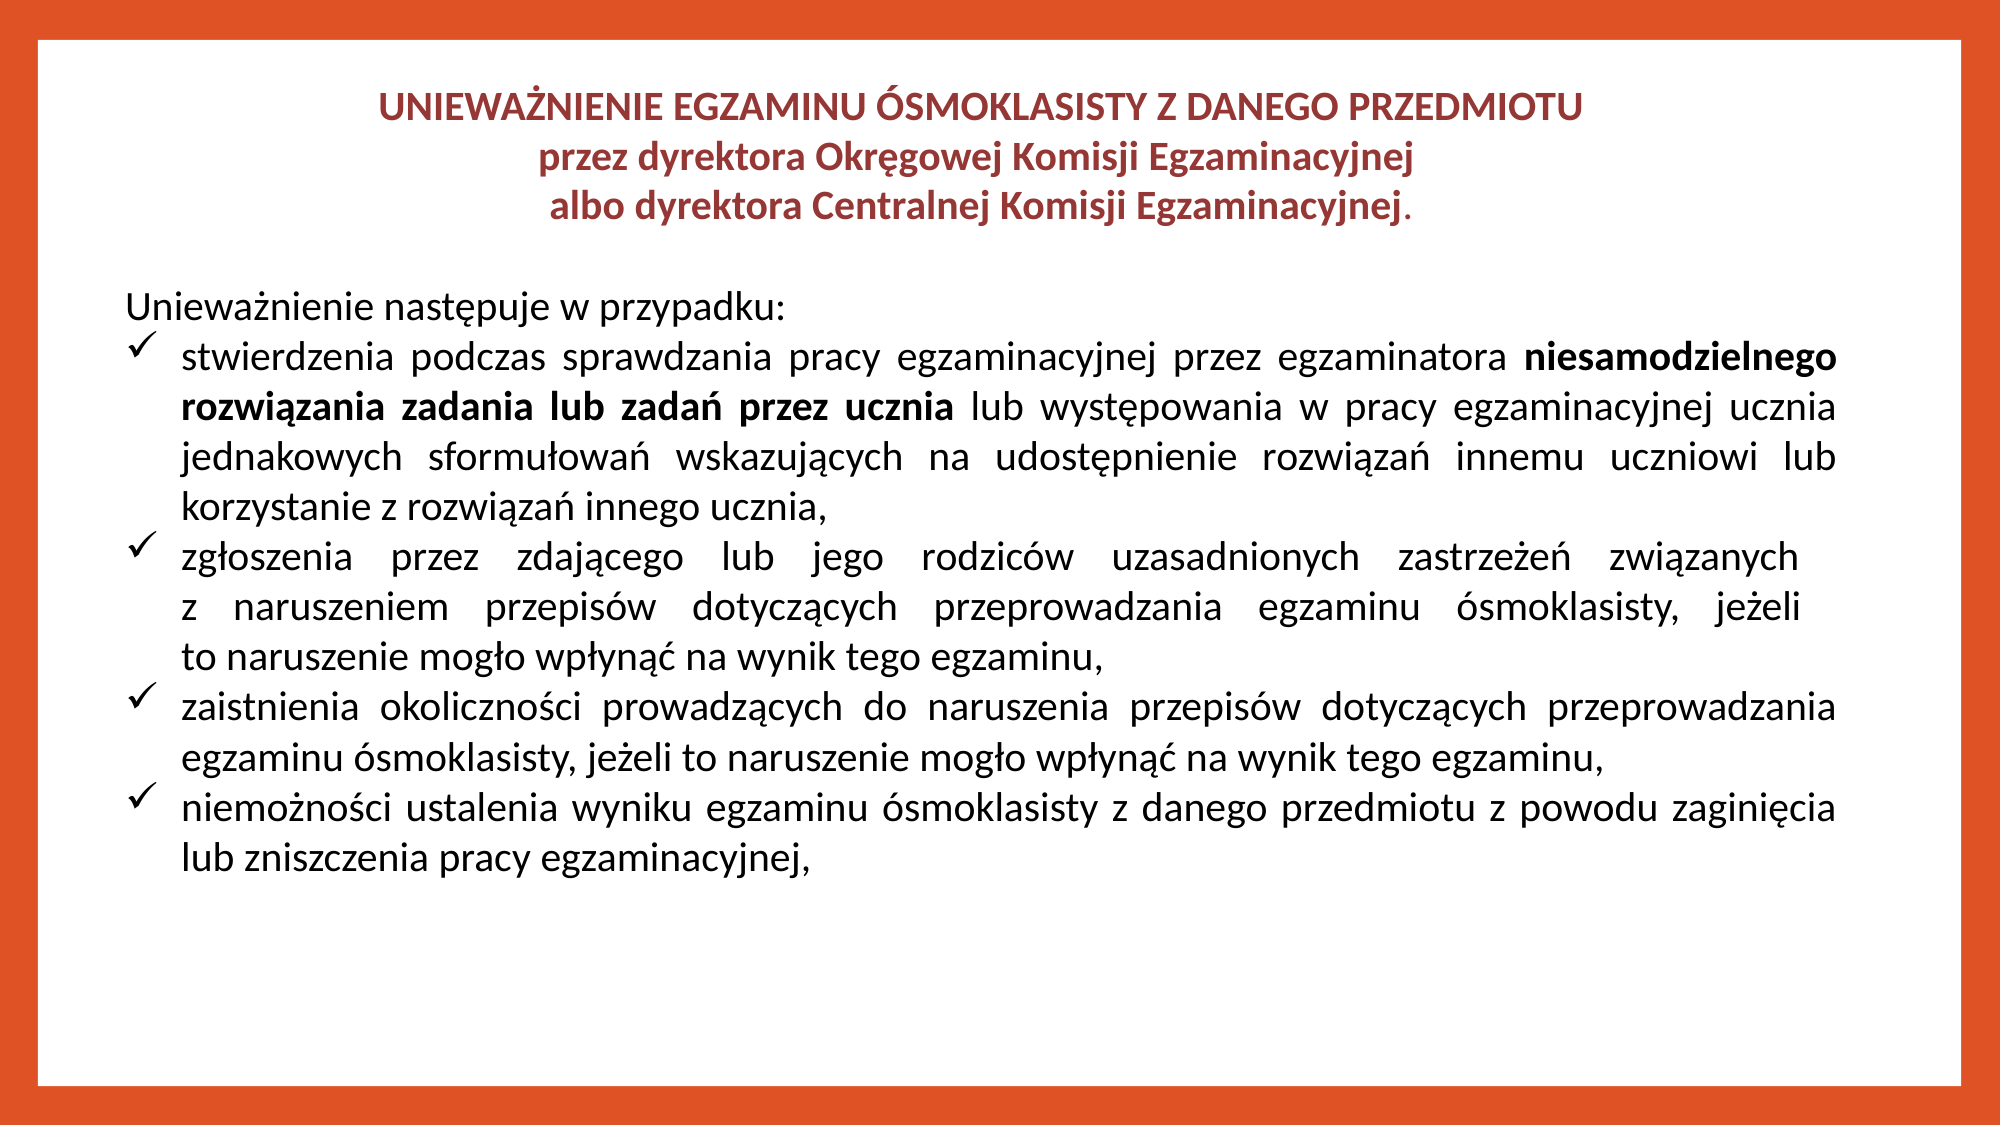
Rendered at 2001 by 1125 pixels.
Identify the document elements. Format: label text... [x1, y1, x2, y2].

list UNIEWAŻNIENIE EGZAMINU ÓSMOKLASISTY Z DANEGO PRZEDMIOTU przez dyrektora Okręgowej Komisji Egzaminacyjnej albo dyrektora Centralnej Komisji Egzaminacyjnej. Unieważnienie następuje w przypadku: stwierdzenia podczas sprawdzania pracy egzaminacyjnej przez egzaminatora niesamodzielnego rozwiązania zadania lub zadań przez ucznia lub występowania w pracy egzaminacyjnej ucznia jednakowych sformułowań wskazujących na udostępnienie rozwiązań innemu uczniowi lub korzystanie z rozwiązań innego ucznia, zgłoszenia przez zdającego lub jego rodziców uzasadnionych zastrzeżeń związanych z naruszeniem przepisów dotyczących przeprowadzania egzaminu ósmoklasisty, jeżeli to naruszenie mogło wpłynąć na wynik tego egzaminu, zaistnienia okoliczności prowadzących do naruszenia przepisów dotyczących przeprowadzania egzaminu ósmoklasisty, jeżeli to naruszenie mogło wpłynąć na wynik tego egzaminu, niemożności ustalenia wyniku egzaminu ósmoklasisty z danego przedmiotu z powodu zaginięcia lub zniszczenia pracy egzaminacyjnej, [125, 78, 1838, 1005]
